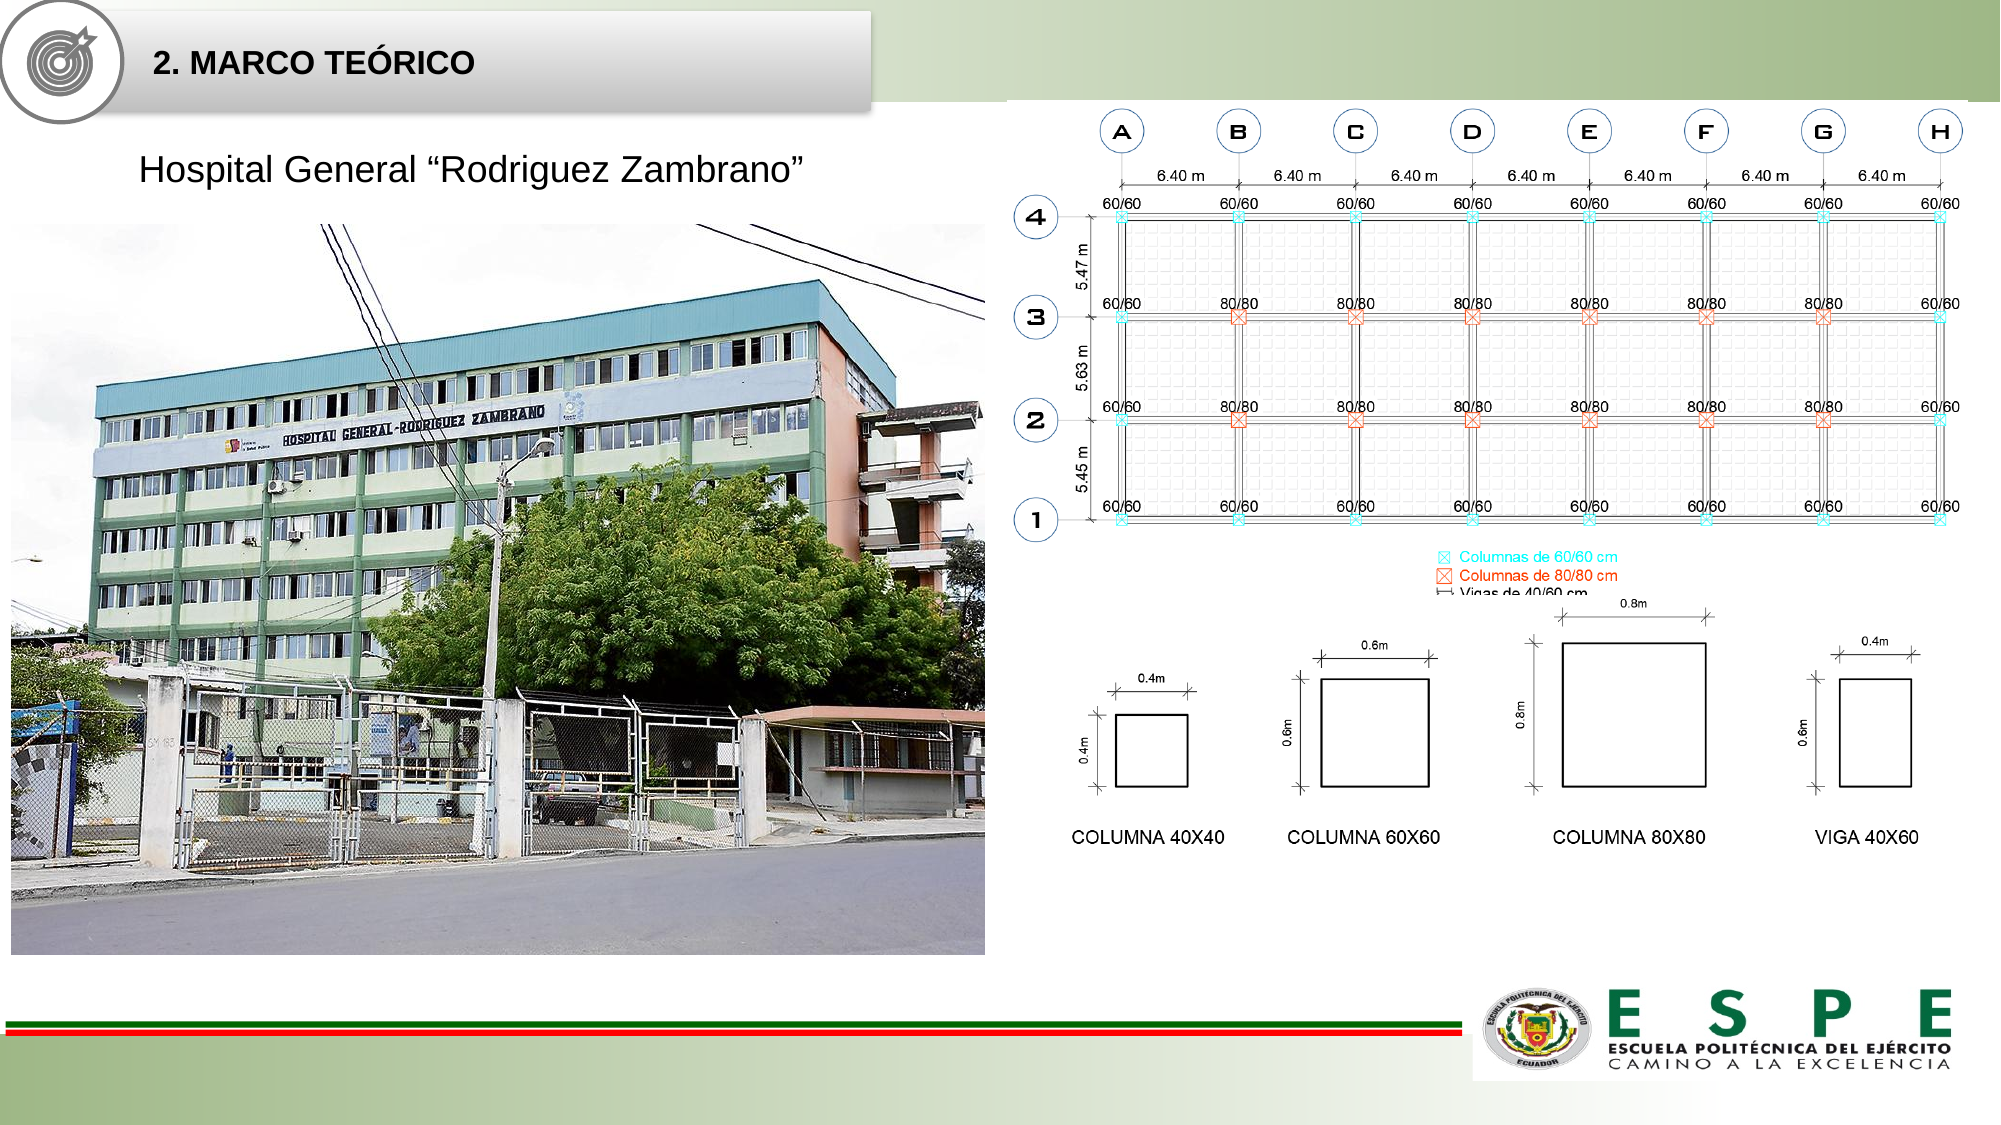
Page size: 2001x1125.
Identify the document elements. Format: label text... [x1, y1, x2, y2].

text_box [0, 0, 125, 125]
picture [1472, 976, 1977, 1081]
picture [1006, 100, 1968, 847]
picture [11, 224, 985, 956]
picture [22, 23, 101, 102]
text_box 2. MARCO TEÓRICO [101, 11, 871, 111]
text_box Hospital General “Rodriguez Zambrano” [123, 137, 873, 198]
